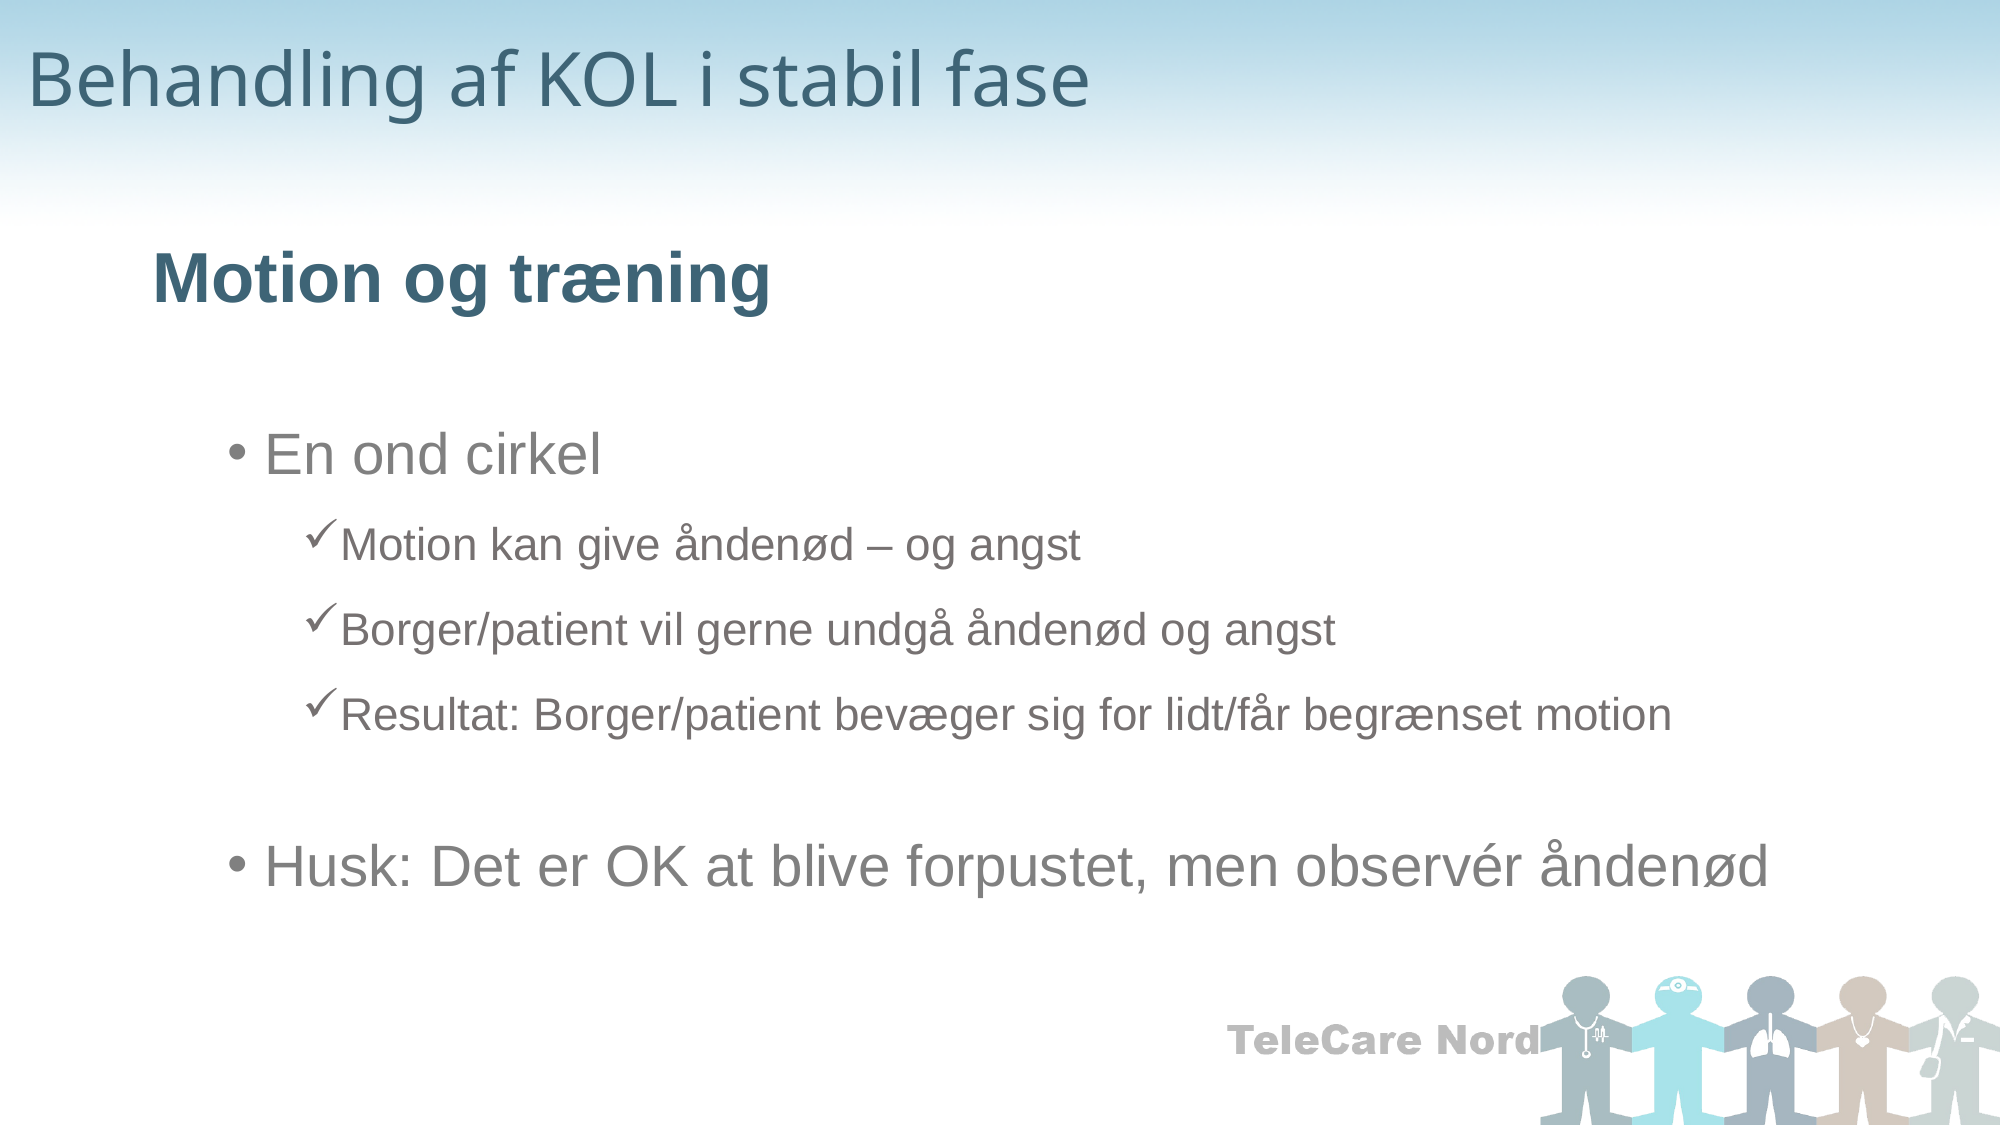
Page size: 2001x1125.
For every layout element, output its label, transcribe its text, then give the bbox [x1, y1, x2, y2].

list Motion og træning En ond cirkel Motion kan give åndenød – og angst Borger/patient vil gerne undgå åndenød og angst Resultat: Borger/patient bevæger sig for lidt/får begrænset motion Husk: Det er OK at blive forpustet, men observér åndenød [137, 233, 1863, 948]
picture [0, 0, 2000, 300]
title Behandling af KOL i stabil fase [11, 0, 1868, 214]
picture [1224, 973, 2000, 1125]
